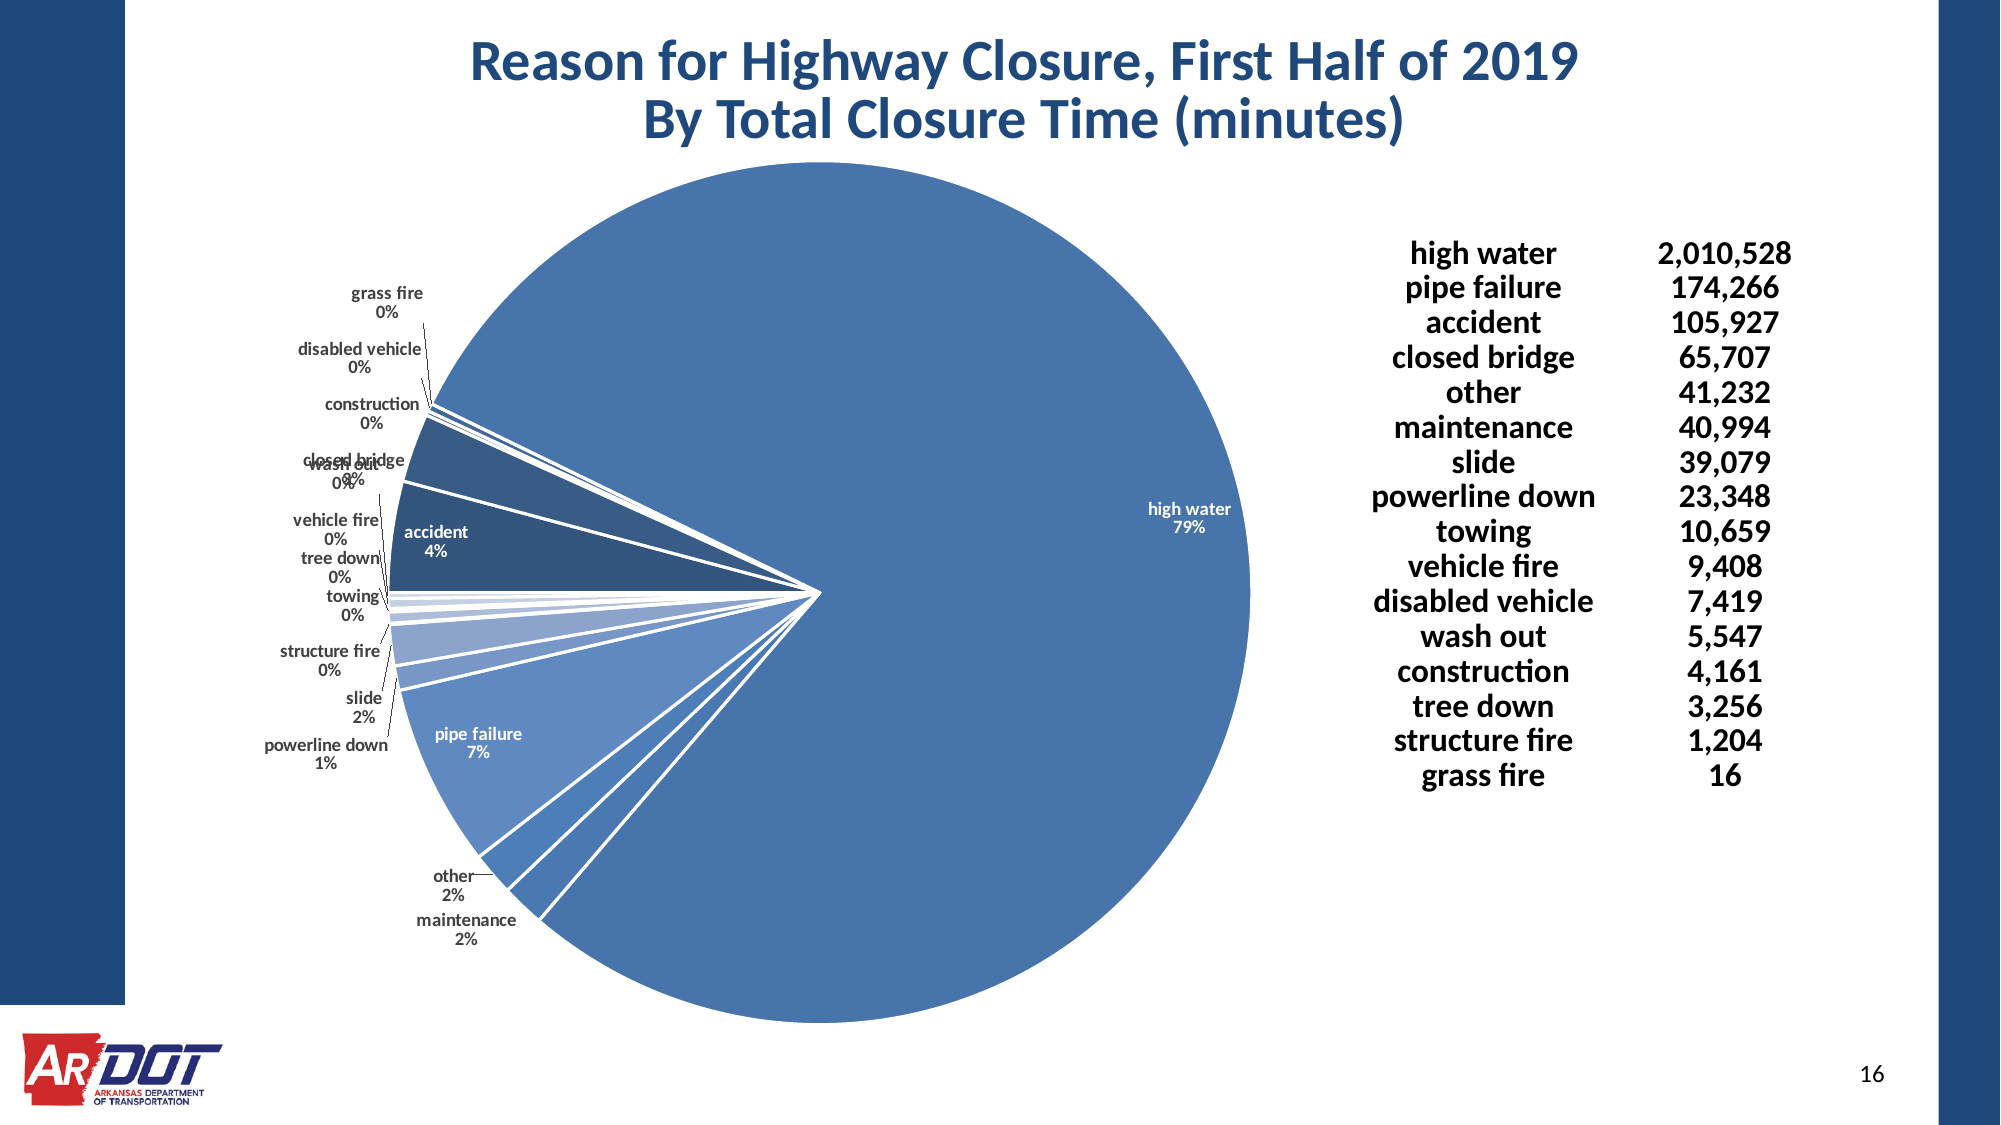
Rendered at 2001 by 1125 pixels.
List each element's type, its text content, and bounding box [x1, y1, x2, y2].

table_cell 105,927 [1630, 307, 1827, 342]
table_cell 4,161 [1630, 656, 1827, 690]
table_cell structure fire [1391, 725, 1630, 760]
table_cell 39,079 [1630, 447, 1827, 481]
table_cell 40,994 [1630, 412, 1827, 447]
table_cell tree down [1391, 690, 1630, 725]
table_cell towing [1391, 516, 1630, 551]
chart [124, 142, 1387, 1043]
table_cell 10,659 [1630, 516, 1827, 551]
text_box [0, 0, 127, 1004]
picture [0, 1005, 237, 1125]
table_cell 3,256 [1630, 690, 1827, 725]
table_cell powerline down [1391, 481, 1630, 516]
table_cell 7,419 [1630, 586, 1827, 621]
table_cell 16 [1630, 760, 1827, 795]
table_header 2,010,528 [1630, 238, 1827, 272]
table_cell 41,232 [1630, 377, 1827, 412]
slide_number 16 [1433, 1042, 1900, 1103]
text_box [1937, 0, 2000, 1125]
table_cell wash out [1391, 621, 1630, 656]
table_cell 174,266 [1630, 272, 1827, 307]
table_cell other [1391, 377, 1630, 412]
table_cell pipe failure [1391, 272, 1630, 307]
table_cell accident [1391, 307, 1630, 342]
table_cell disabled vehicle [1391, 586, 1630, 621]
table_cell vehicle fire [1391, 551, 1630, 586]
table_cell construction [1391, 656, 1630, 690]
text_box Reason for Highway Closure, First Half of 2019 By Total Closure Time (minutes) [150, 18, 1900, 172]
table_cell 1,204 [1630, 725, 1827, 760]
table_cell 5,547 [1630, 621, 1827, 656]
table_cell closed bridge [1391, 342, 1630, 377]
table_cell slide [1391, 447, 1630, 481]
table_cell maintenance [1391, 412, 1630, 447]
table_cell grass fire [1391, 760, 1630, 795]
table_cell 9,408 [1630, 551, 1827, 586]
table_header high water [1391, 238, 1630, 272]
table_cell 23,348 [1630, 481, 1827, 516]
table_cell 65,707 [1630, 342, 1827, 377]
